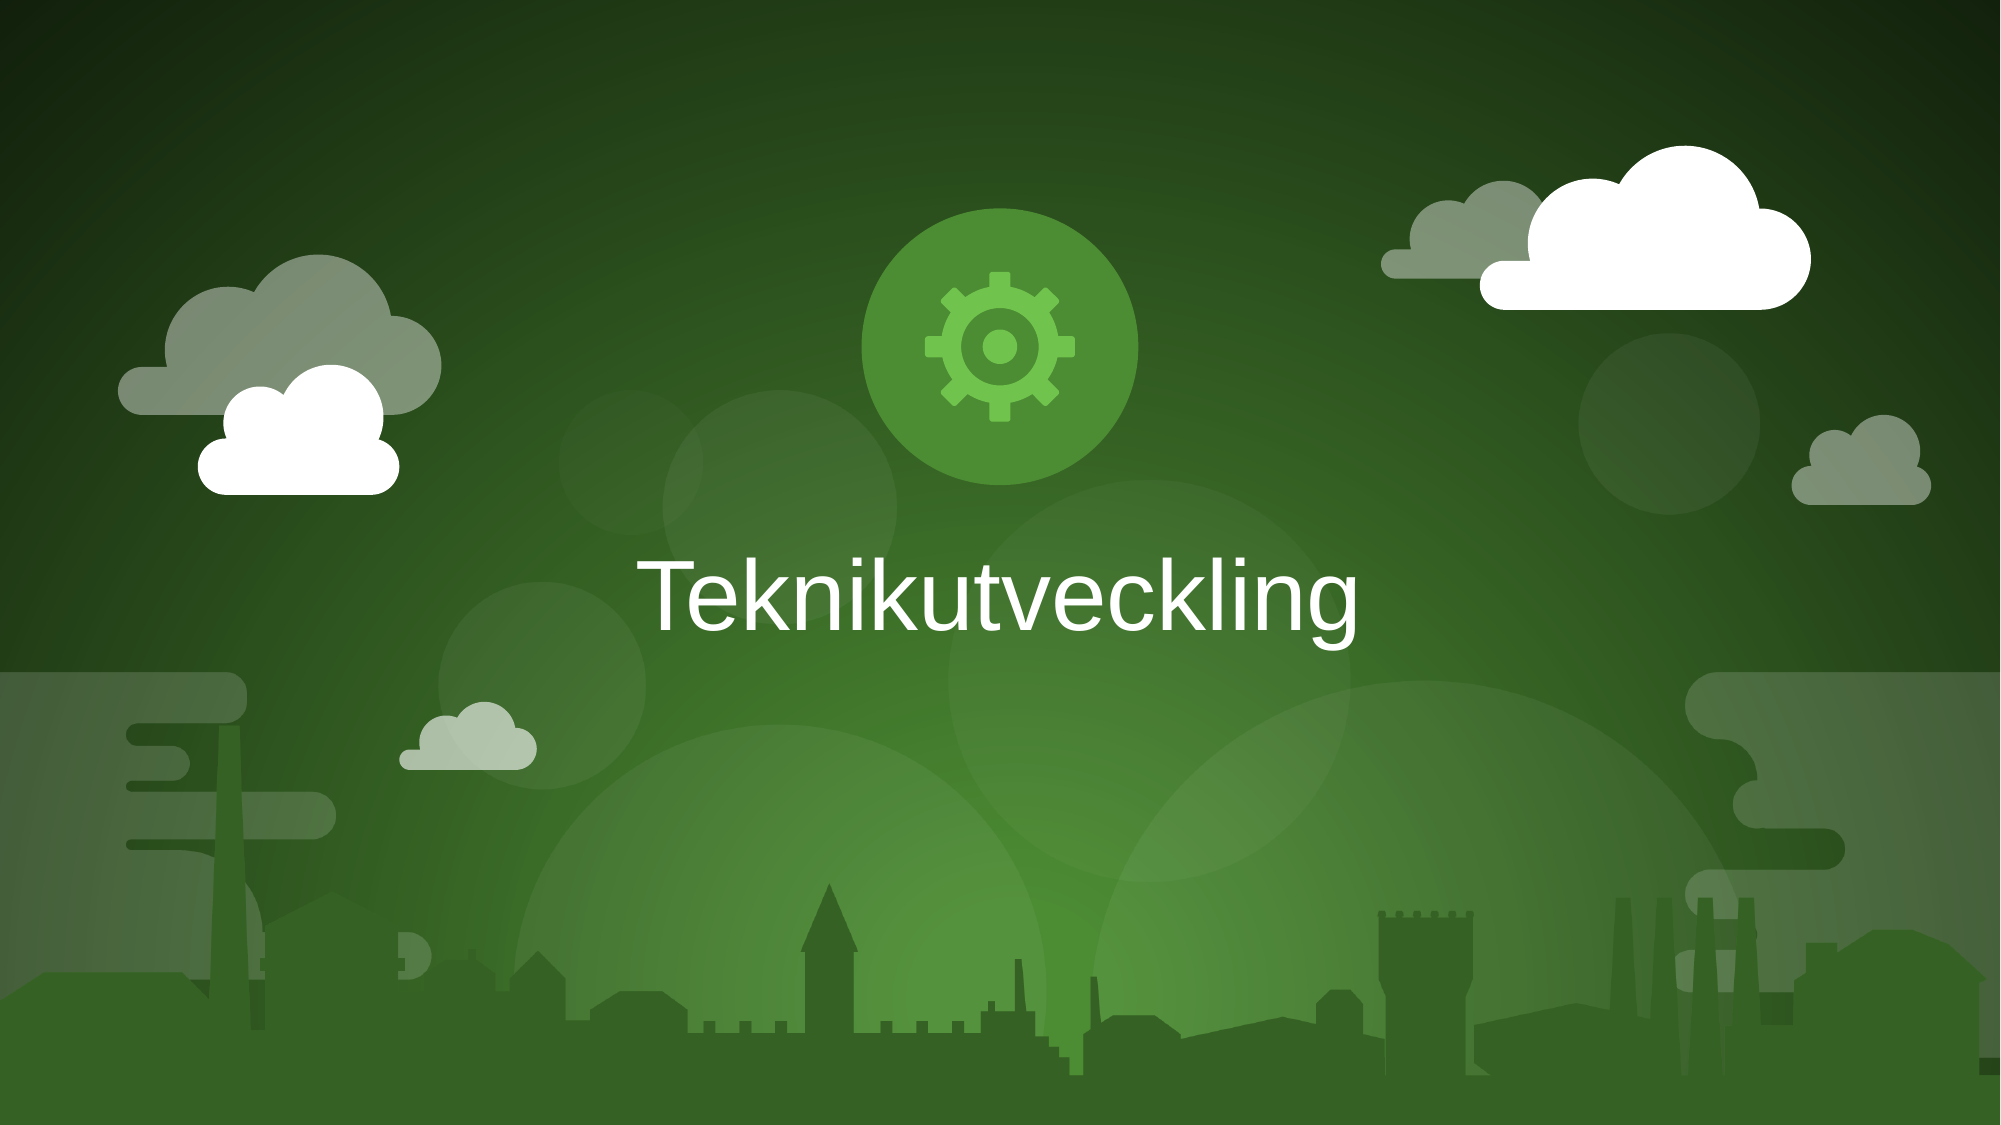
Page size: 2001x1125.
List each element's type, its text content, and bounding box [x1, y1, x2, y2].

title Teknikutveckling [136, 442, 1862, 660]
text_box [1381, 180, 1542, 279]
picture [0, 0, 2001, 1125]
text_box [1479, 145, 1811, 310]
text_box [117, 254, 442, 415]
text_box [197, 364, 400, 495]
text_box [399, 701, 537, 770]
text_box [1791, 414, 1932, 505]
